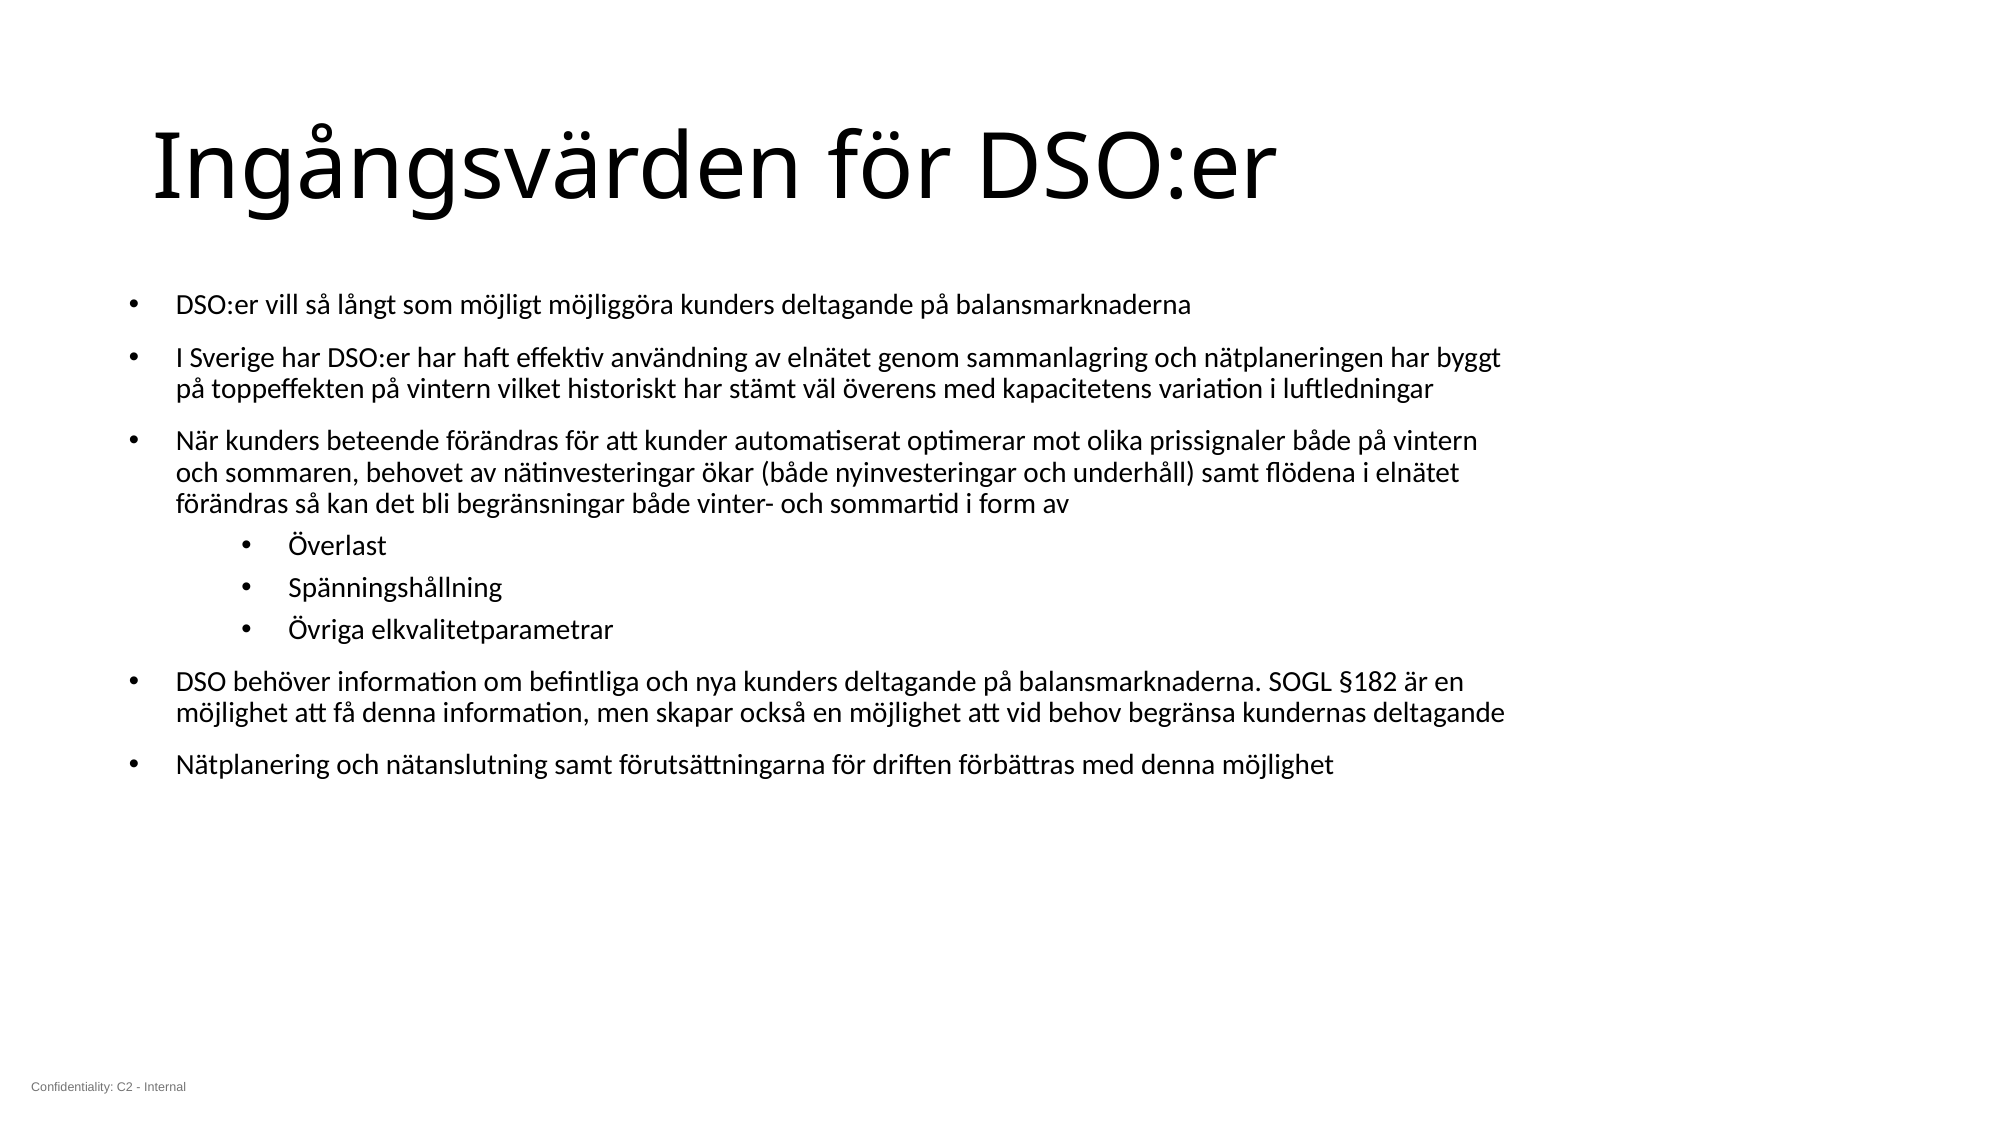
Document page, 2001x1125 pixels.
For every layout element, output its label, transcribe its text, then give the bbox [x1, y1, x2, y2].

list DSO:er vill så långt som möjligt möjliggöra kunders deltagande på balansmarknaderna I Sverige har DSO:er har haft effektiv användning av elnätet genom sammanlagring och nätplaneringen har byggt på toppeffekten på vintern vilket historiskt har stämt väl överens med kapacitetens variation i luftledningar När kunders beteende förändras för att kunder automatiserat optimerar mot olika prissignaler både på vintern och sommaren, behovet av nätinvesteringar ökar (både nyinvesteringar och underhåll) samt flödena i elnätet förändras så kan det bli begränsningar både vinter- och sommartid i form av Överlast Spänningshållning Övriga elkvalitetparametrar DSO behöver information om befintliga och nya kunders deltagande på balansmarknaderna. SOGL §182 är en möjlighet att få denna information, men skapar också en möjlighet att vid behov begränsa kundernas deltagande Nätplanering och nätanslutning samt förutsättningarna för driften förbättras med denna möjlighet [114, 282, 1538, 1000]
title Ingångsvärden för DSO:er [137, 59, 1863, 278]
